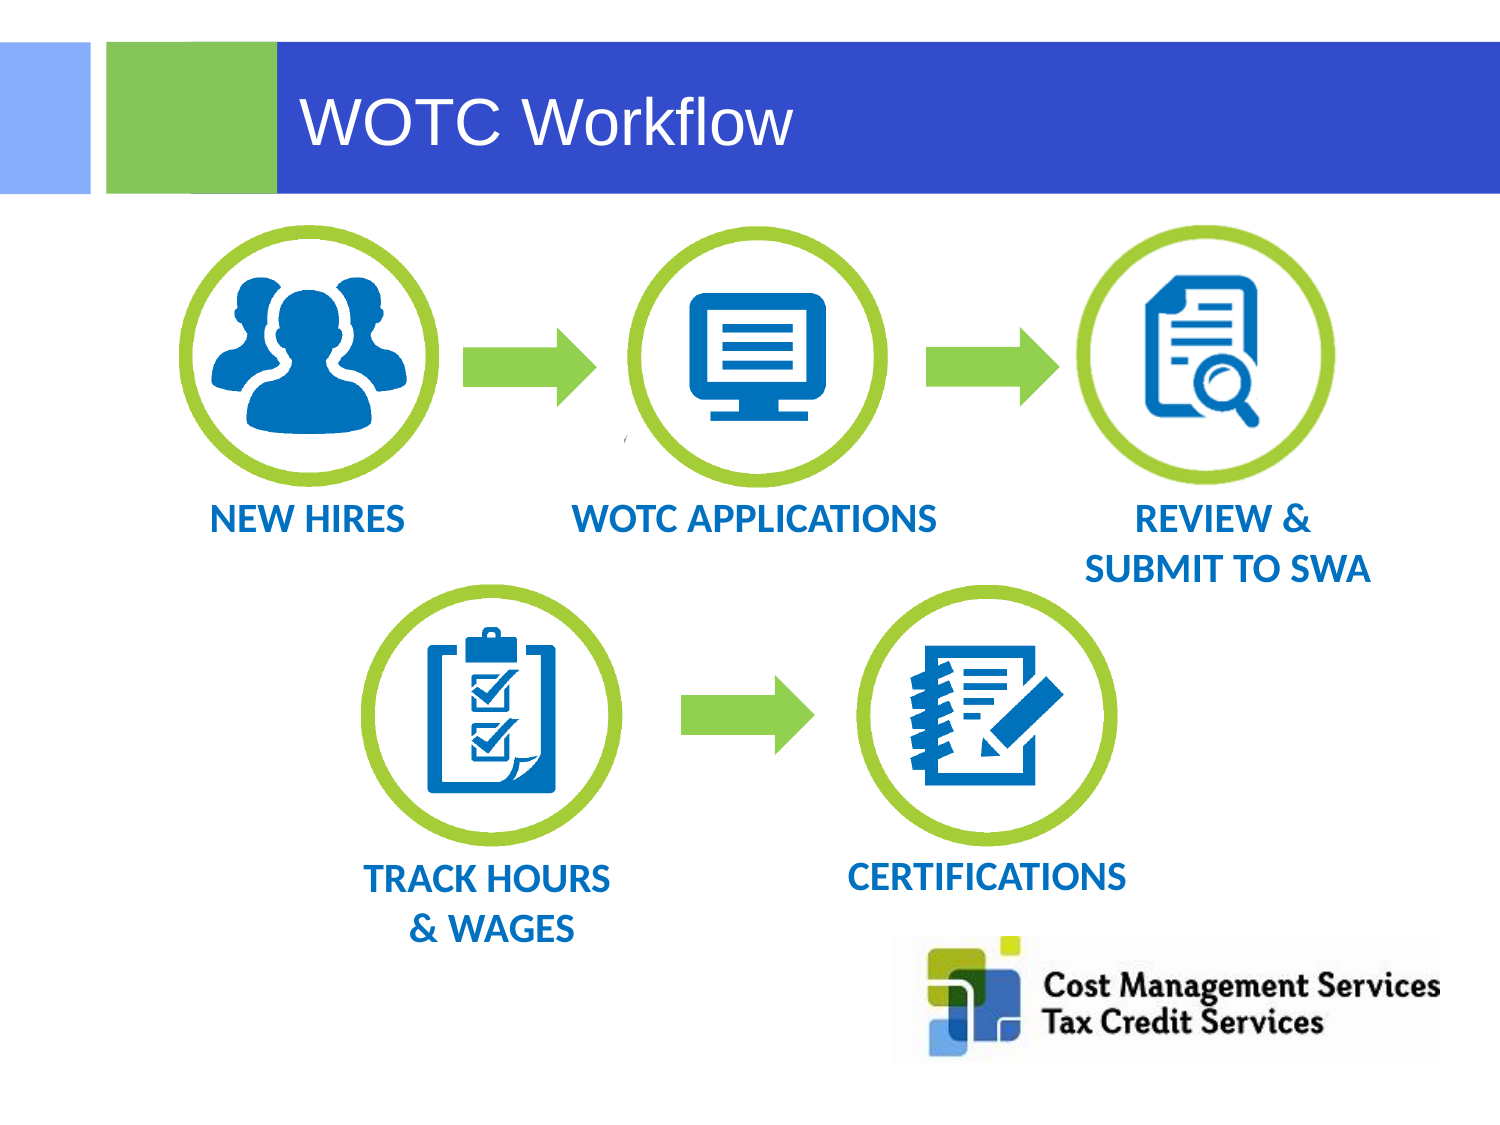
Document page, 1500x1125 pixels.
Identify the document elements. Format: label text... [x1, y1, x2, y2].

text_box REVIEW & SUBMIT TO SWA [956, 483, 1500, 599]
text_box [681, 675, 815, 756]
picture [624, 224, 890, 488]
text_box NEW HIRES [189, 488, 426, 549]
picture [175, 224, 440, 488]
picture [891, 936, 1440, 1063]
text_box [926, 326, 1060, 407]
text_box WOTC APPLICATIONS [546, 483, 956, 549]
text_box [463, 327, 597, 408]
title WOTC Workflow [284, 59, 1397, 188]
text_box TRACK HOURS & WAGES [348, 843, 636, 959]
picture [1075, 224, 1338, 488]
picture [856, 583, 1119, 847]
picture [359, 583, 625, 847]
text_box CERTIFICATIONS [795, 841, 1180, 907]
